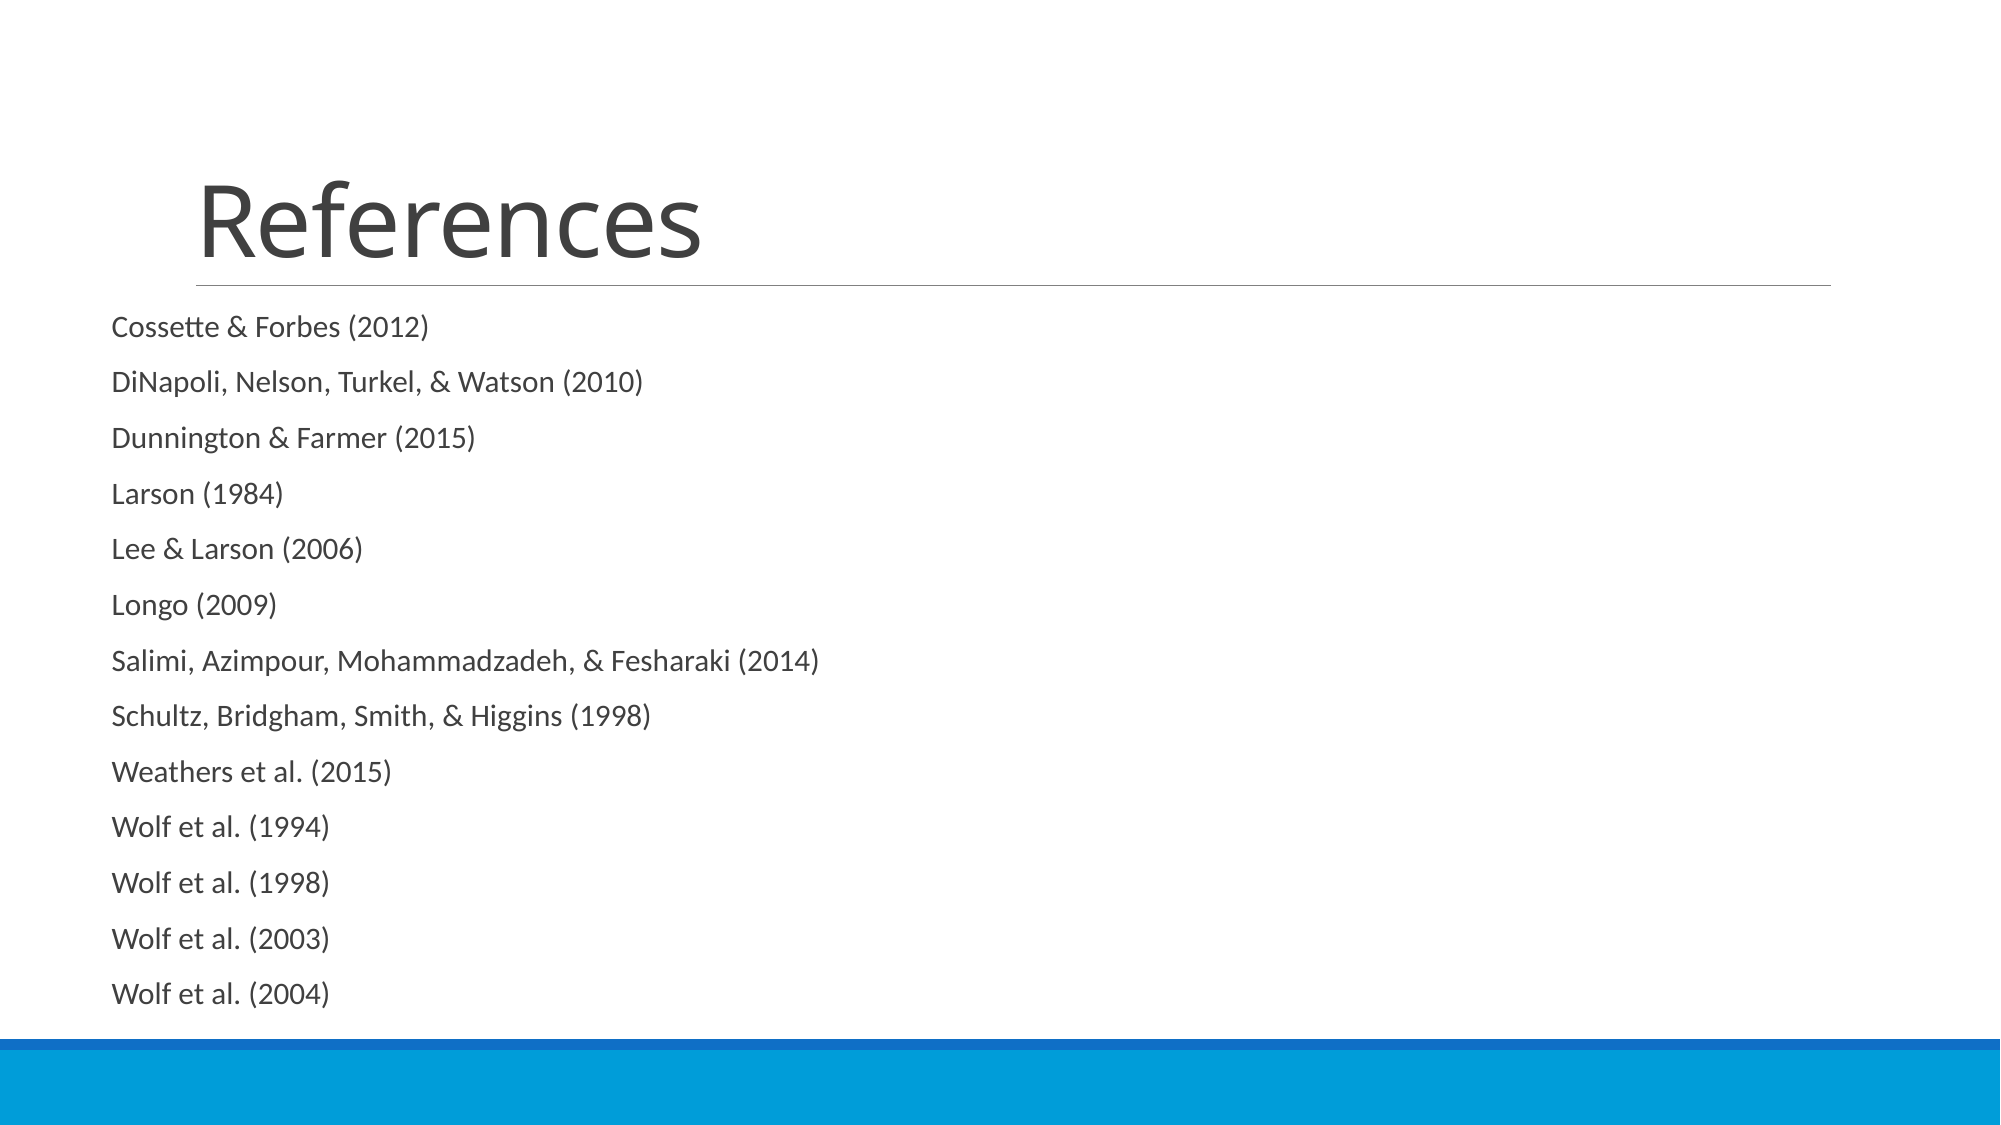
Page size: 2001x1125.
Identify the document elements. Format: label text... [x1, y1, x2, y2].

title References [180, 47, 1830, 285]
list Cossette & Forbes (2012) DiNapoli, Nelson, Turkel, & Watson (2010) Dunnington & Farmer (2015) Larson (1984) Lee & Larson (2006) Longo (2009) Salimi, Azimpour, Mohammadzadeh, & Fesharaki (2014) Schultz, Bridgham, Smith, & Higgins (1998) Weathers et al. (2015) Wolf et al. (1994) Wolf et al. (1998) Wolf et al. (2003) Wolf et al. (2004) [95, 302, 1830, 1022]
